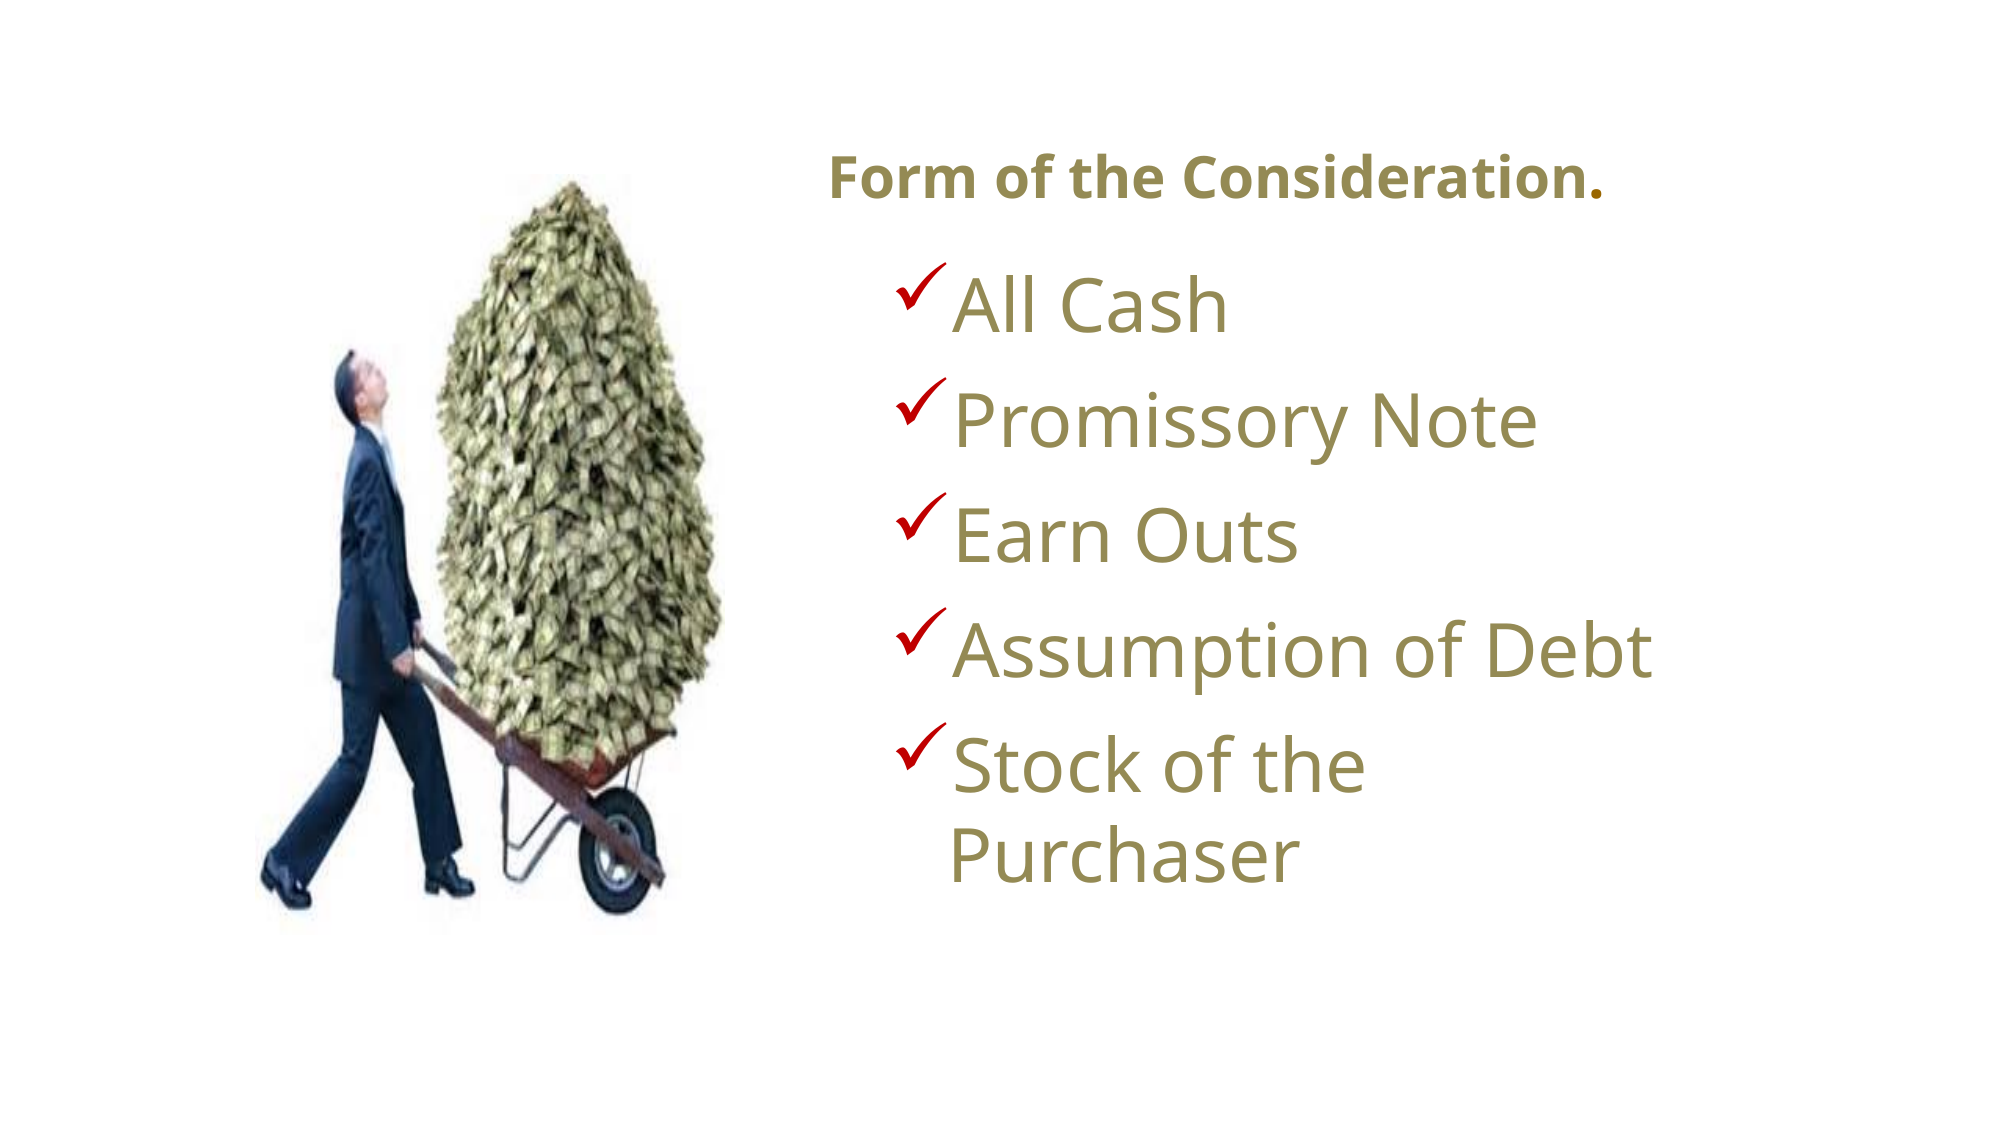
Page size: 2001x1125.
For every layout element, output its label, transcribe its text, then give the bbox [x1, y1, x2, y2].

picture [255, 174, 725, 936]
list All Cash Promissory Note Earn Outs Assumption of Debt Stock of the Purchaser [857, 249, 1745, 955]
title Form of the Consideration. [812, 116, 1688, 234]
